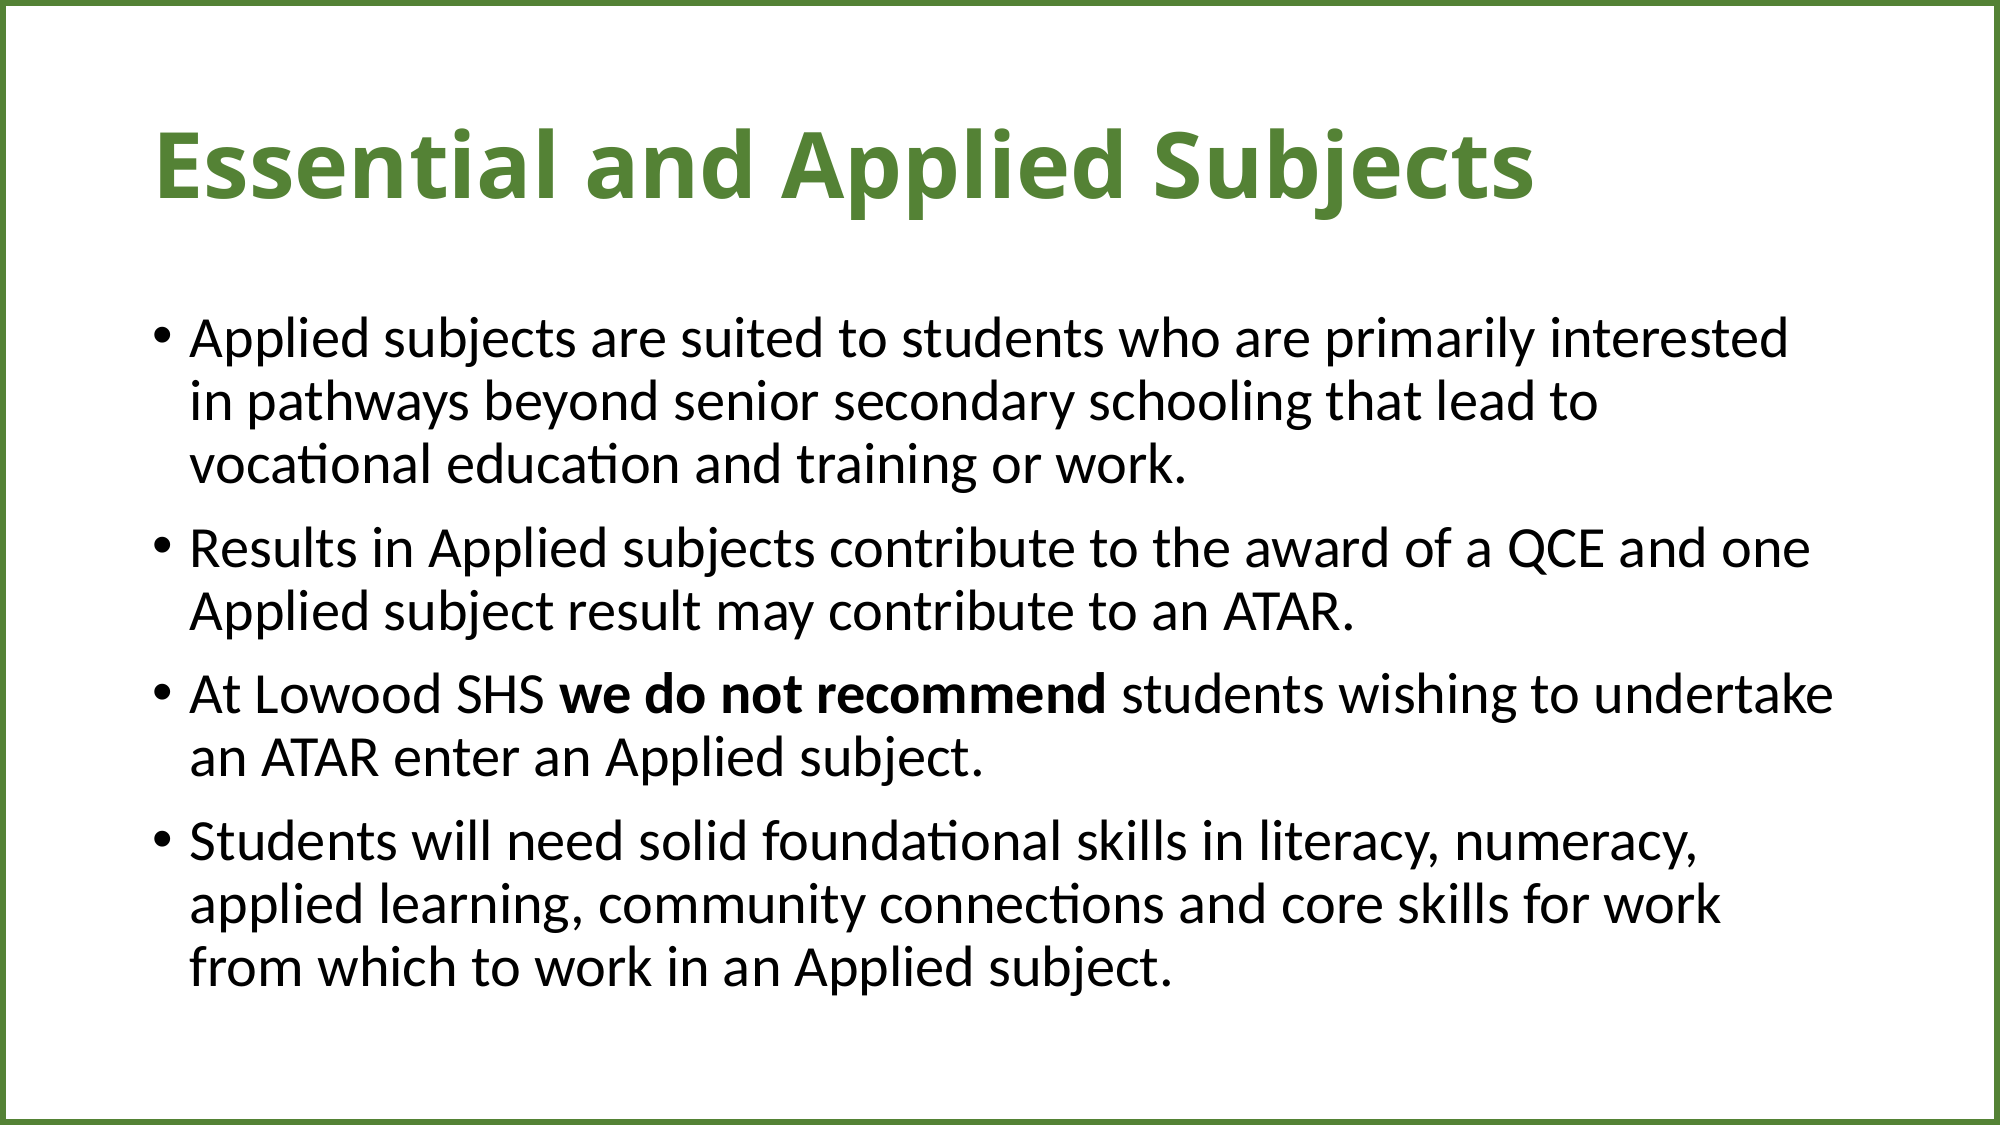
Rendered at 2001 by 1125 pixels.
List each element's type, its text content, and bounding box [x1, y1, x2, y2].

table_header [6, 6, 1994, 1119]
list Applied subjects are suited to students who are primarily interested in pathways beyond senior secondary schooling that lead to vocational education and training or work. Results in Applied subjects contribute to the award of a QCE and one Applied subject result may contribute to an ATAR. At Lowood SHS we do not recommend students wishing to undertake an ATAR enter an Applied subject. Students will need solid foundational skills in literacy, numeracy, applied learning, community connections and core skills for work from which to work in an Applied subject. [137, 299, 1863, 1014]
title Essential and Applied Subjects [137, 59, 1863, 278]
